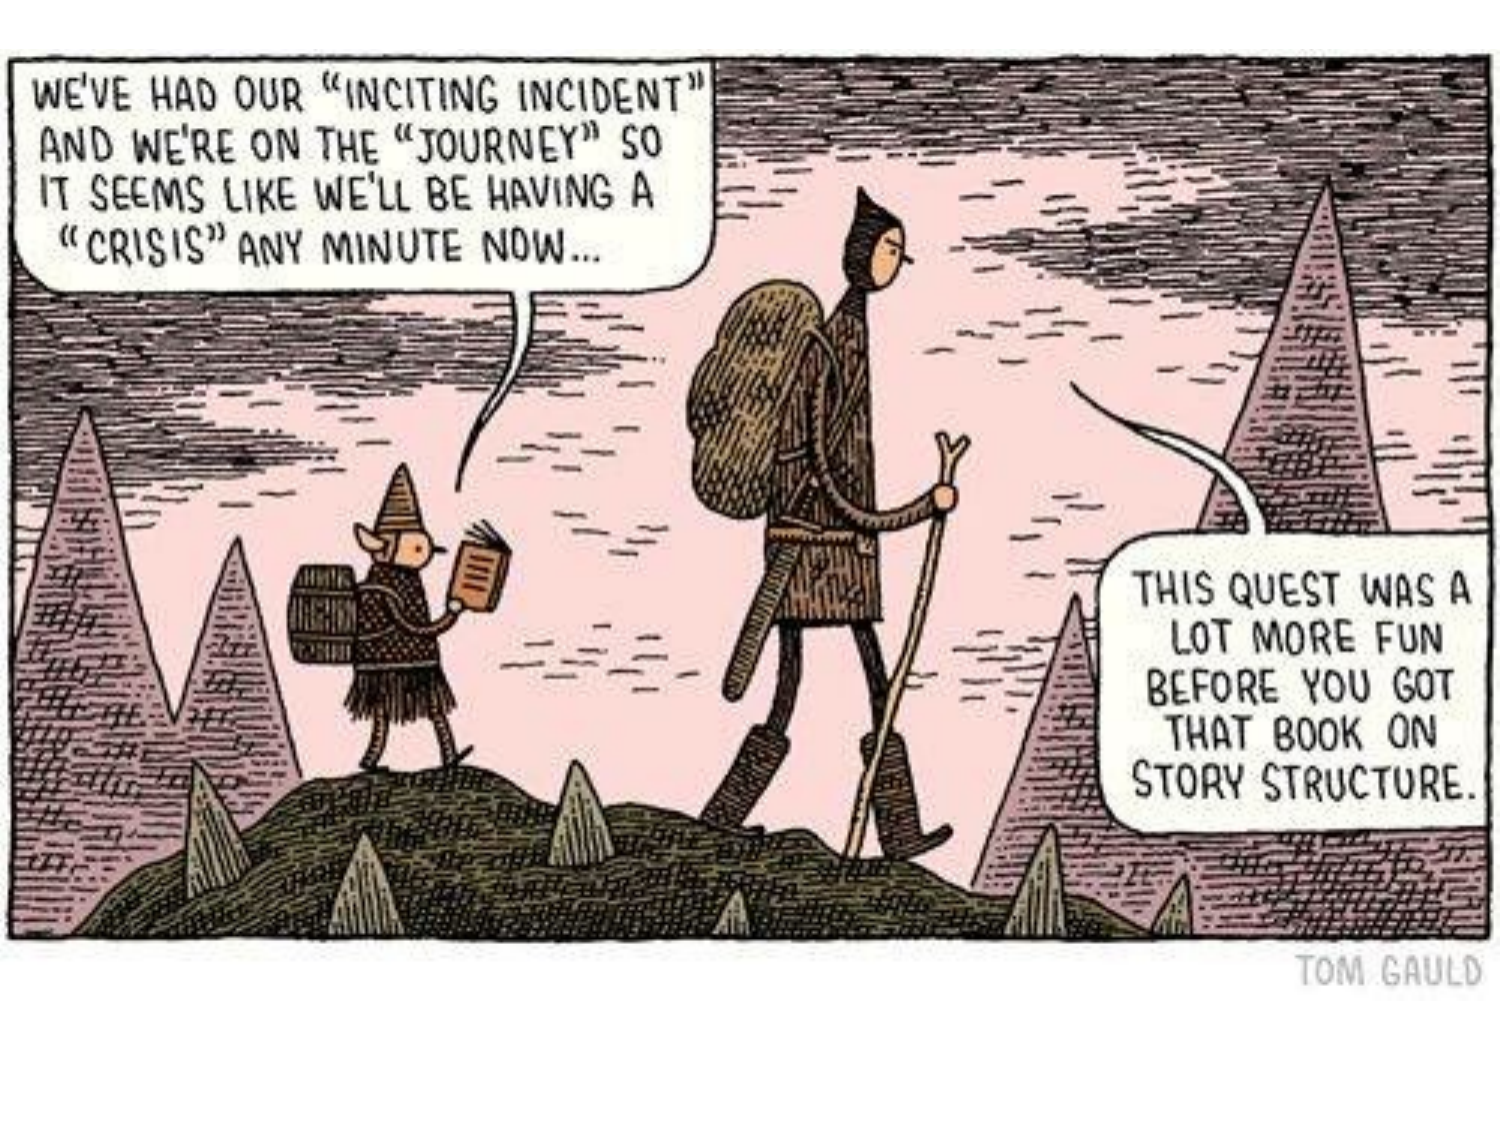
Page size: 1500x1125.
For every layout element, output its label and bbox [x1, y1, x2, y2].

picture [0, 49, 1500, 1001]
